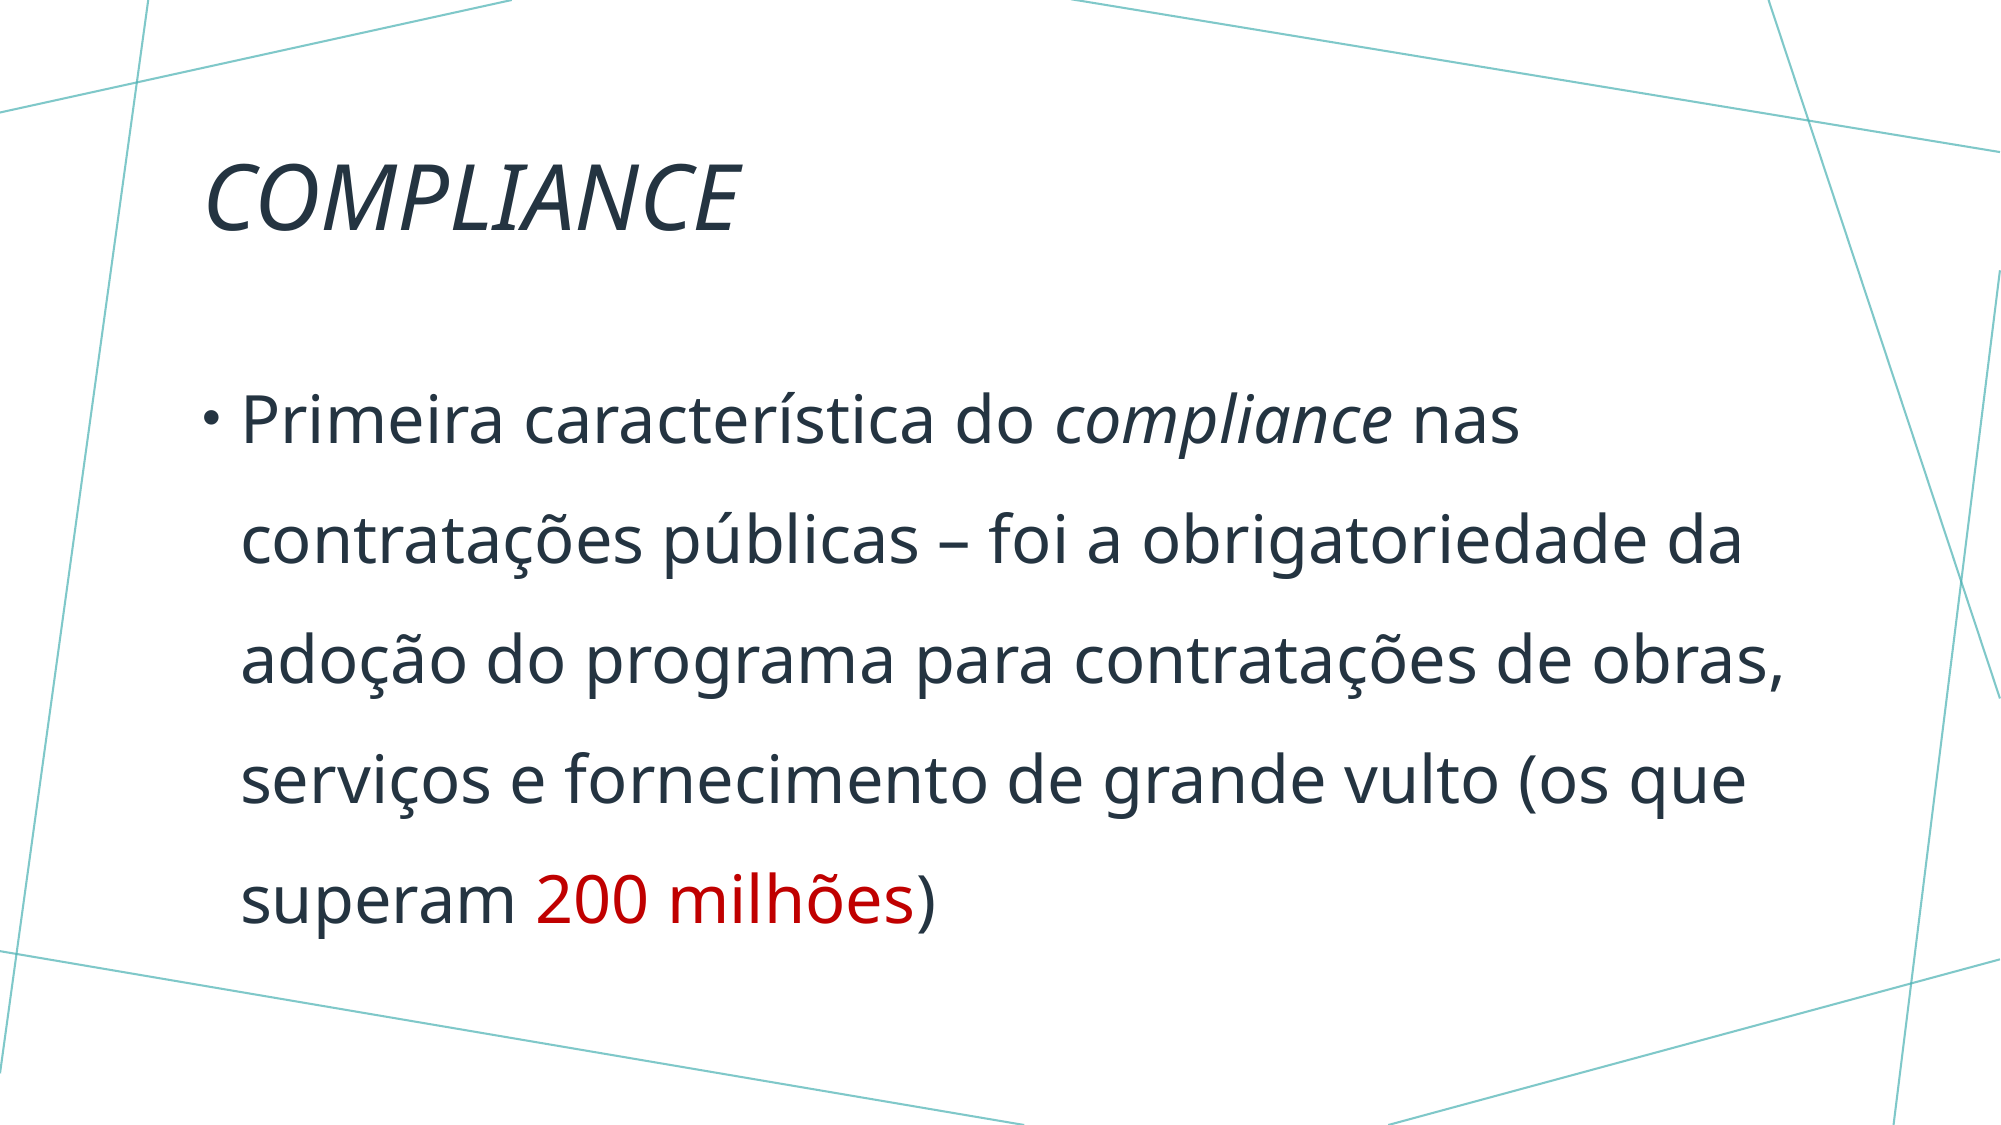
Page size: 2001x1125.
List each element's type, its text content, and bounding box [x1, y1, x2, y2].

list Primeira característica do compliance nas contratações públicas – foi a obrigatoriedade da adoção do programa para contratações de obras, serviços e fornecimento de grande vulto (os que superam 200 milhões) [187, 329, 1813, 990]
title compliance [187, 87, 1813, 315]
